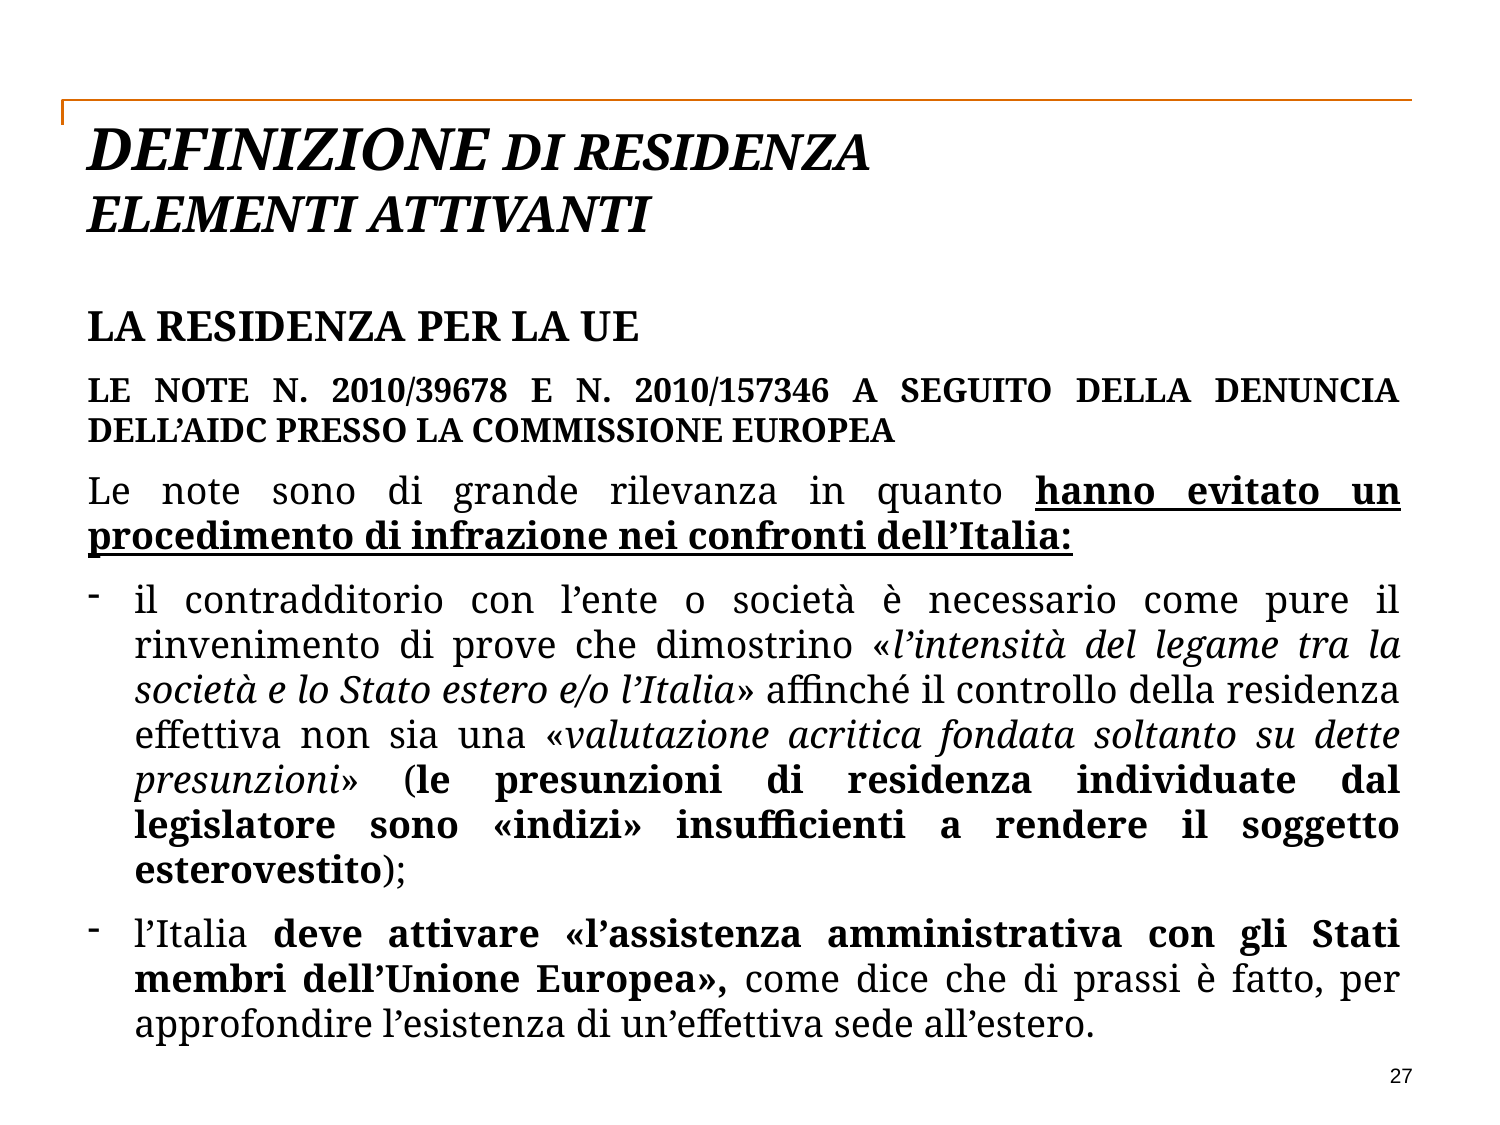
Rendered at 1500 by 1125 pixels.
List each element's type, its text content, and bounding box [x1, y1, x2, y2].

title DEFINIZIONE DI RESIDENZA elementi attivanti [87, 112, 1413, 263]
list LA RESIDENZA PER LA UE LE NOTE N. 2010/39678 E N. 2010/157346 A SEGUITO DELLA DENUNCIA DELL’AIDC PRESSO LA COMMISSIONE EUROPEA Le note sono di grande rilevanza in quanto hanno evitato un procedimento di infrazione nei confronti dell’Italia: il contradditorio con l’ente o società è necessario come pure il rinvenimento di prove che dimostrino «l’intensità del legame tra la società e lo Stato estero e/o l’Italia» affinché il controllo della residenza effettiva non sia una «valutazione acritica fondata soltanto su dette presunzioni» (le presunzioni di residenza individuate dal legislatore sono «indizi» insufficienti a rendere il soggetto esterovestito); l’Italia deve attivare «l’assistenza amministrativa con gli Stati membri dell’Unione Europea», come dice che di prassi è fatto, per approfondire l’esistenza di un’effettiva sede all’estero. [87, 299, 1402, 1063]
slide_number 27 [1162, 1062, 1413, 1088]
